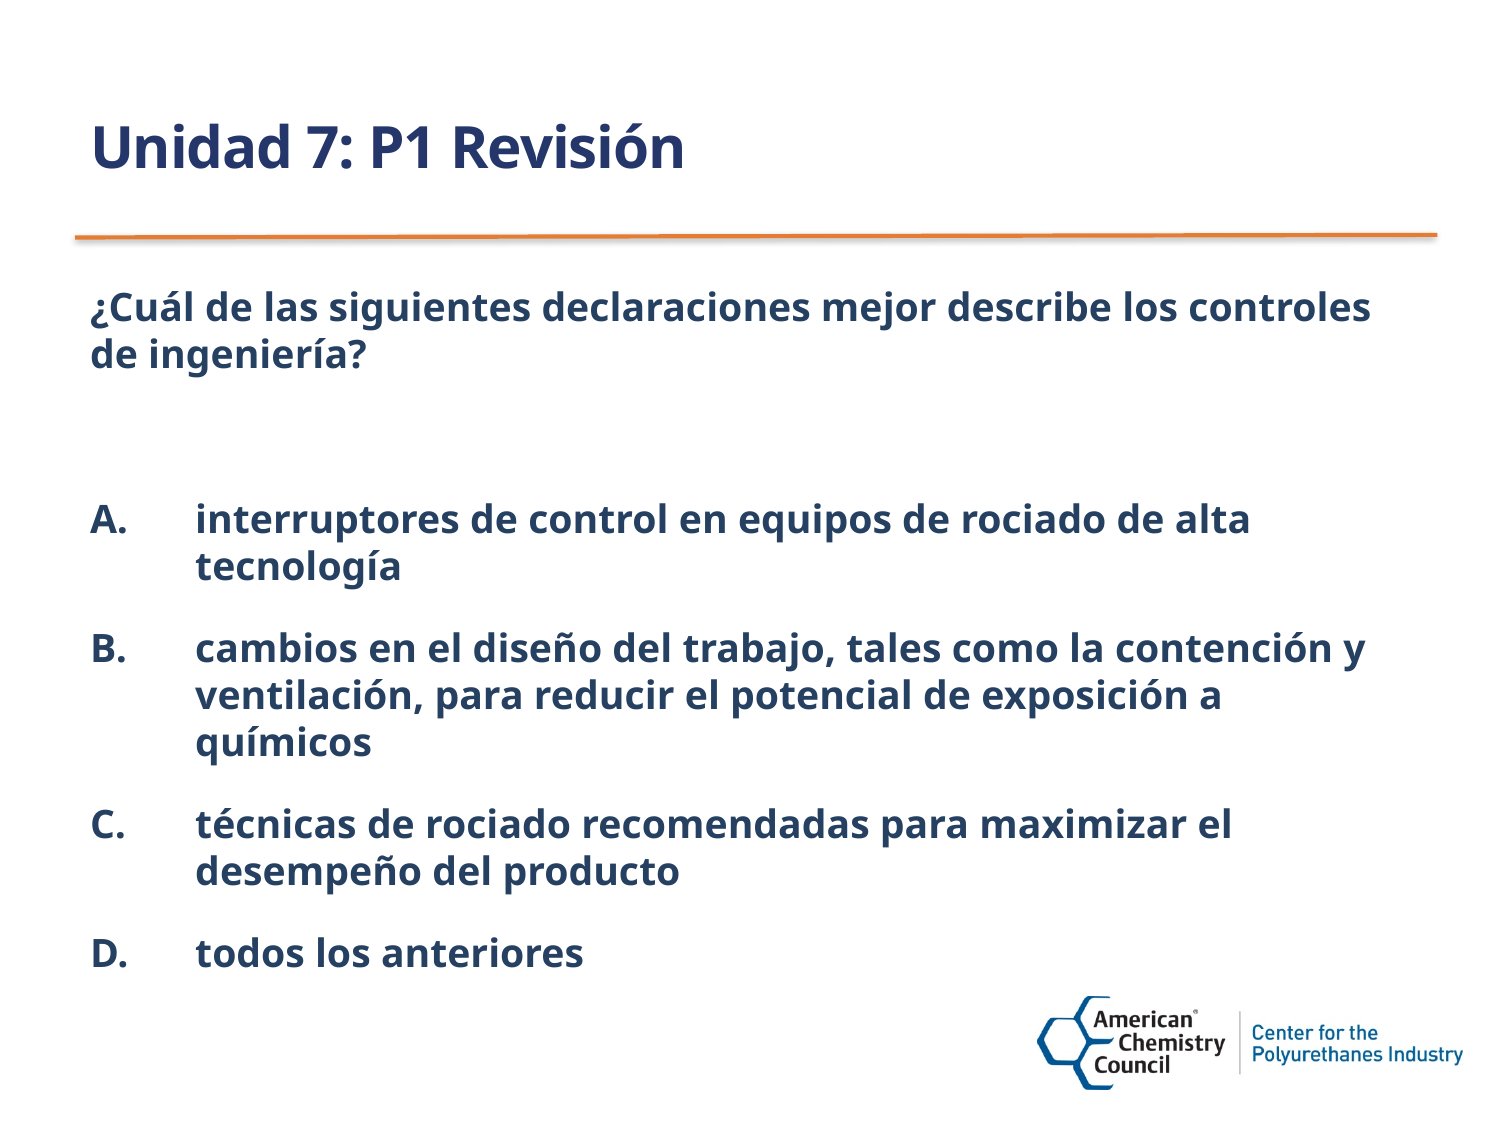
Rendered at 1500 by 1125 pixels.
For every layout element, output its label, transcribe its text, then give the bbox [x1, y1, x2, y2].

title Unidad 7: P1 Revisión [75, 0, 1250, 188]
picture [1037, 996, 1463, 1090]
list ¿Cuál de las siguientes declaraciones mejor describe los controles de ingeniería? interruptores de control en equipos de rociado de alta tecnología cambios en el diseño del trabajo, tales como la contención y ventilación, para reducir el potencial de exposición a químicos técnicas de rociado recomendadas para maximizar el desempeño del producto D. todos los anteriores [75, 275, 1425, 988]
